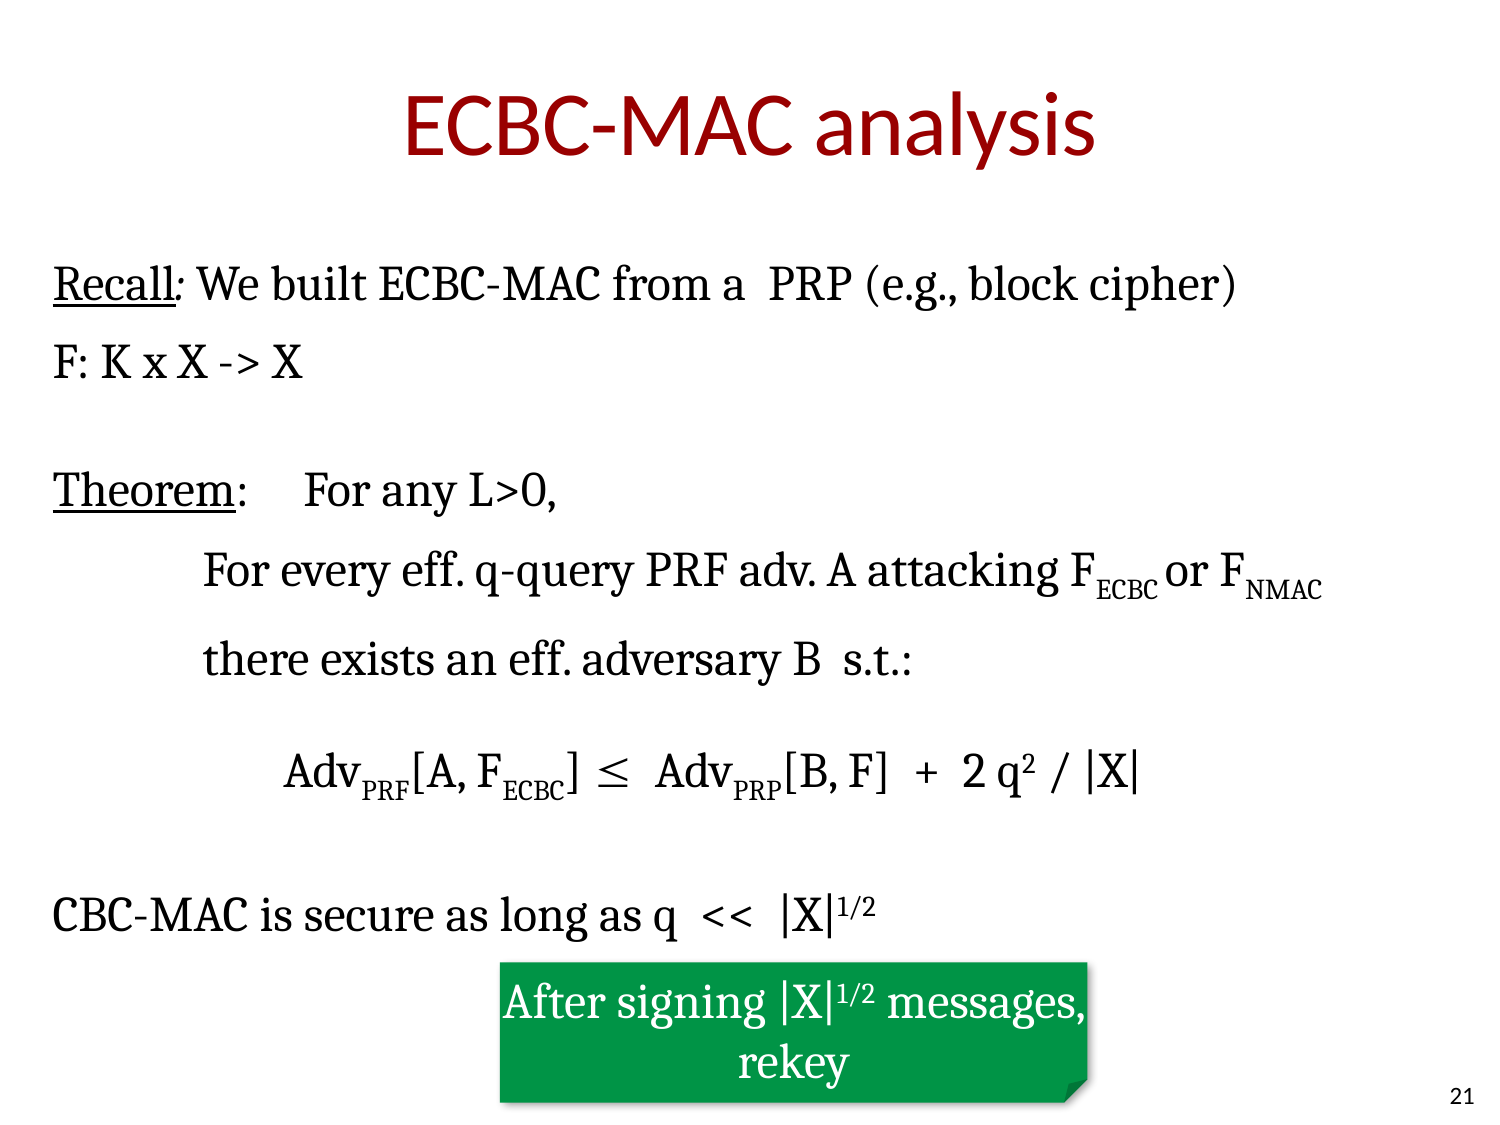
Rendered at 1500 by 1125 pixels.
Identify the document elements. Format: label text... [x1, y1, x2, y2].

text_box After signing |X|1/2 messages, rekey [499, 961, 1090, 1104]
slide_number 21 [1125, 1065, 1475, 1125]
title ECBC-MAC analysis [75, 24, 1425, 213]
list Recall: We built ECBC-MAC from a PRP (e.g., block cipher) F: K x X -> X Theorem: For any L>0, For every eff. q-query PRF adv. A attacking FECBC or FNMAC there exists an eff. adversary B s.t.: AdvPRF[A, FECBC]  AdvPRP[B, F] + 2 q2 / |X| CBC-MAC is secure as long as q << |X|1/2 [37, 224, 1463, 1125]
